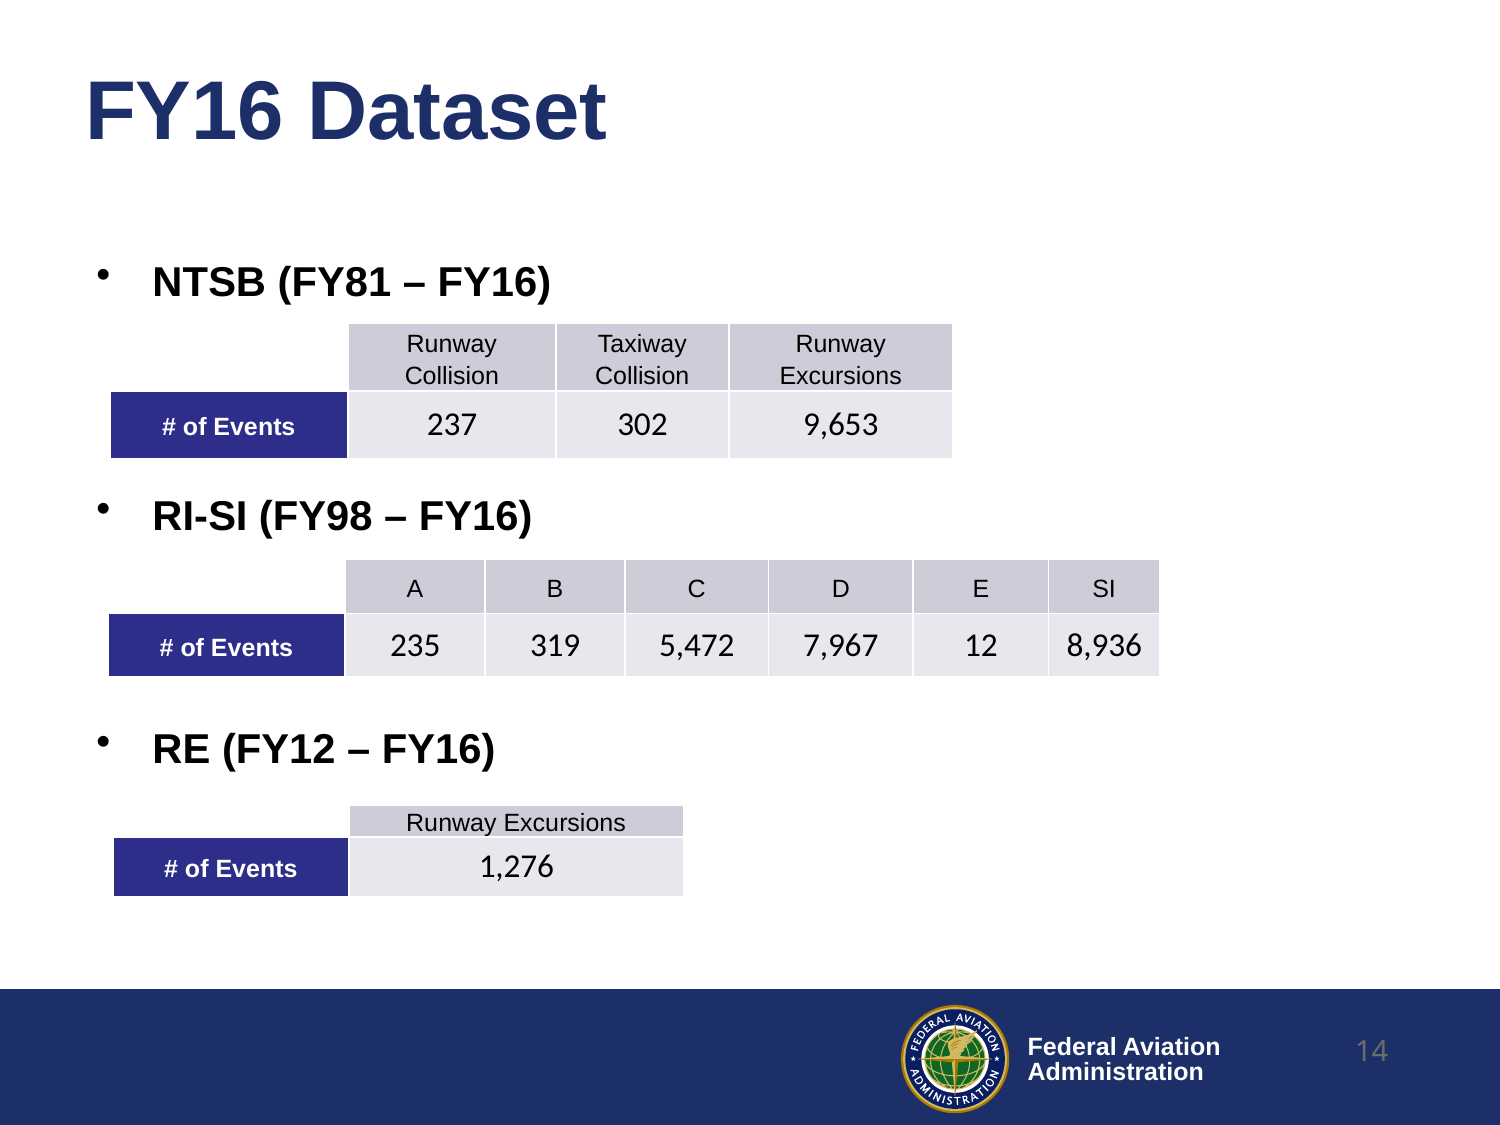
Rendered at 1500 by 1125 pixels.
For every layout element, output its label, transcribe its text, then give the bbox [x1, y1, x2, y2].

title FY16 Dataset [70, 56, 1461, 157]
slide_number 14 [1226, 1025, 1404, 1100]
list NTSB (FY81 – FY16) RI-SI (FY98 – FY16) RE (FY12 – FY16) [81, 247, 1402, 968]
